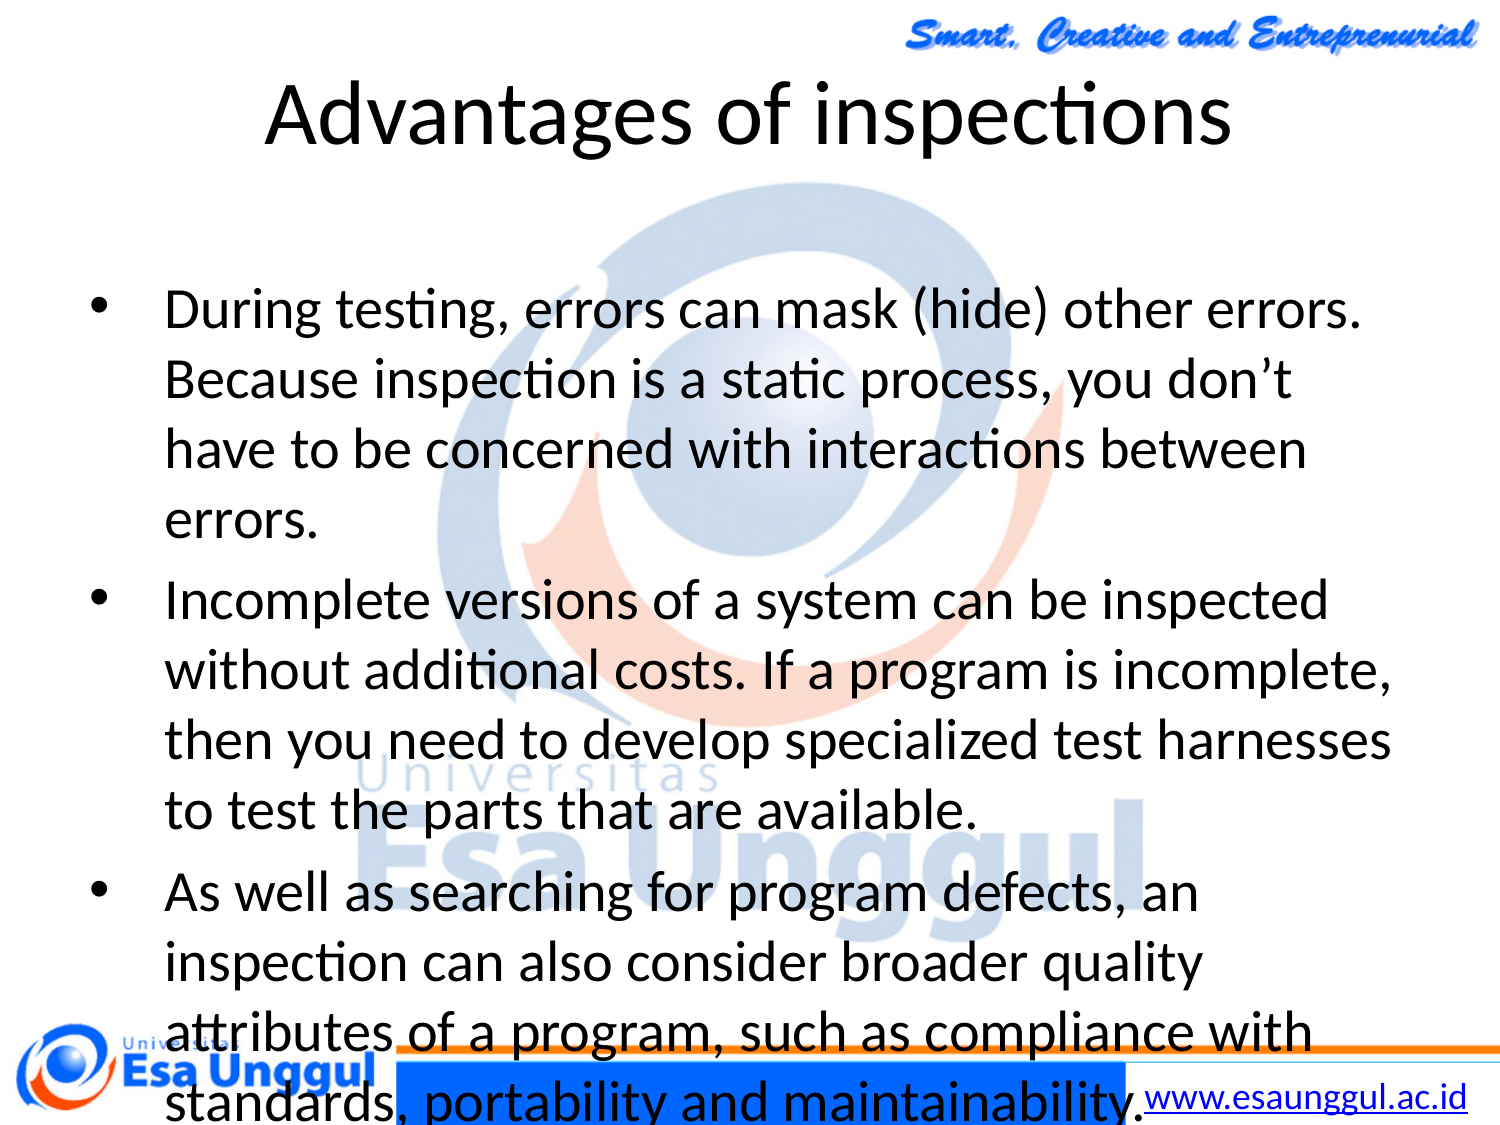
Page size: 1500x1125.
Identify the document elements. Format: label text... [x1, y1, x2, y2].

picture [0, 0, 1500, 1125]
list During testing, errors can mask (hide) other errors. Because inspection is a static process, you don’t have to be concerned with interactions between errors. Incomplete versions of a system can be inspected without additional costs. If a program is incomplete, then you need to develop specialized test harnesses to test the parts that are available. As well as searching for program defects, an inspection can also consider broader quality attributes of a program, such as compliance with standards, portability and maintainability. [75, 262, 1425, 1005]
title Advantages of inspections [75, 45, 1425, 233]
